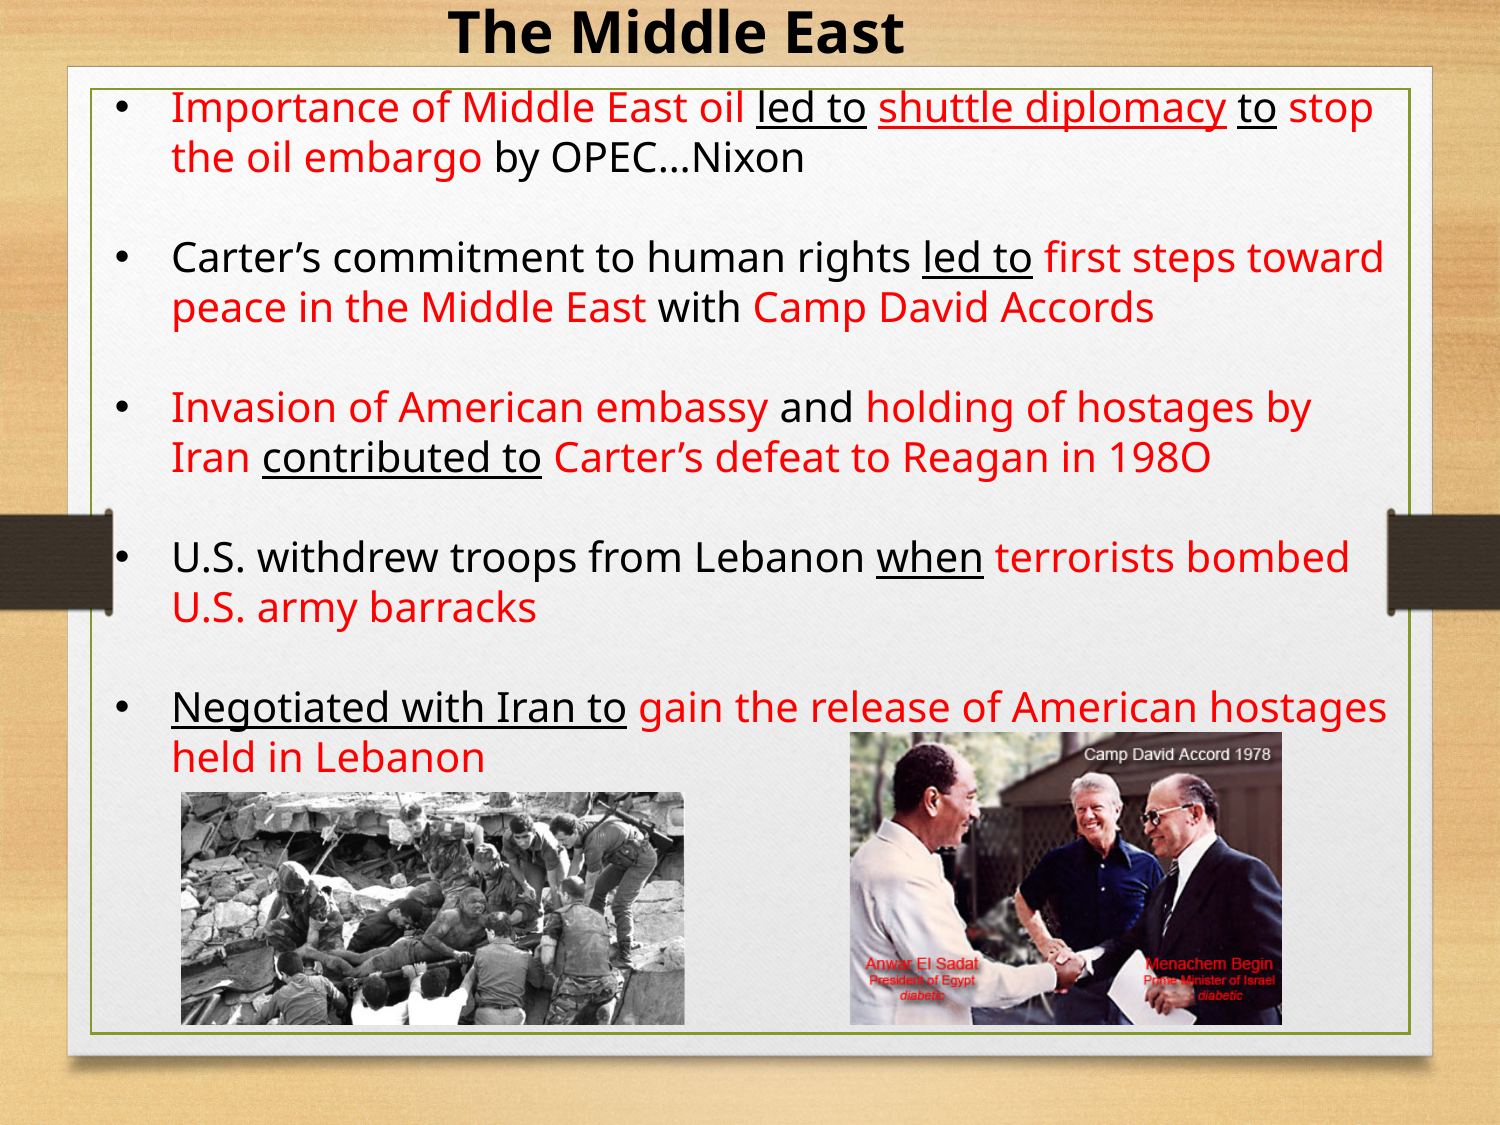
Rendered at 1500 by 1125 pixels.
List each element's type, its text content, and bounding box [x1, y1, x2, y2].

text_box Importance of Middle East oil led to shuttle diplomacy to stop the oil embargo by OPEC…Nixon Carter’s commitment to human rights led to first steps toward peace in the Middle East with Camp David Accords Invasion of American embassy and holding of hostages by Iran contributed to Carter’s defeat to Reagan in 198O U.S. withdrew troops from Lebanon when terrorists bombed U.S. army barracks Negotiated with Iran to gain the release of American hostages held in Lebanon [99, 73, 1413, 789]
text_box The Middle East [433, 0, 1009, 73]
picture [0, 0, 1500, 1125]
